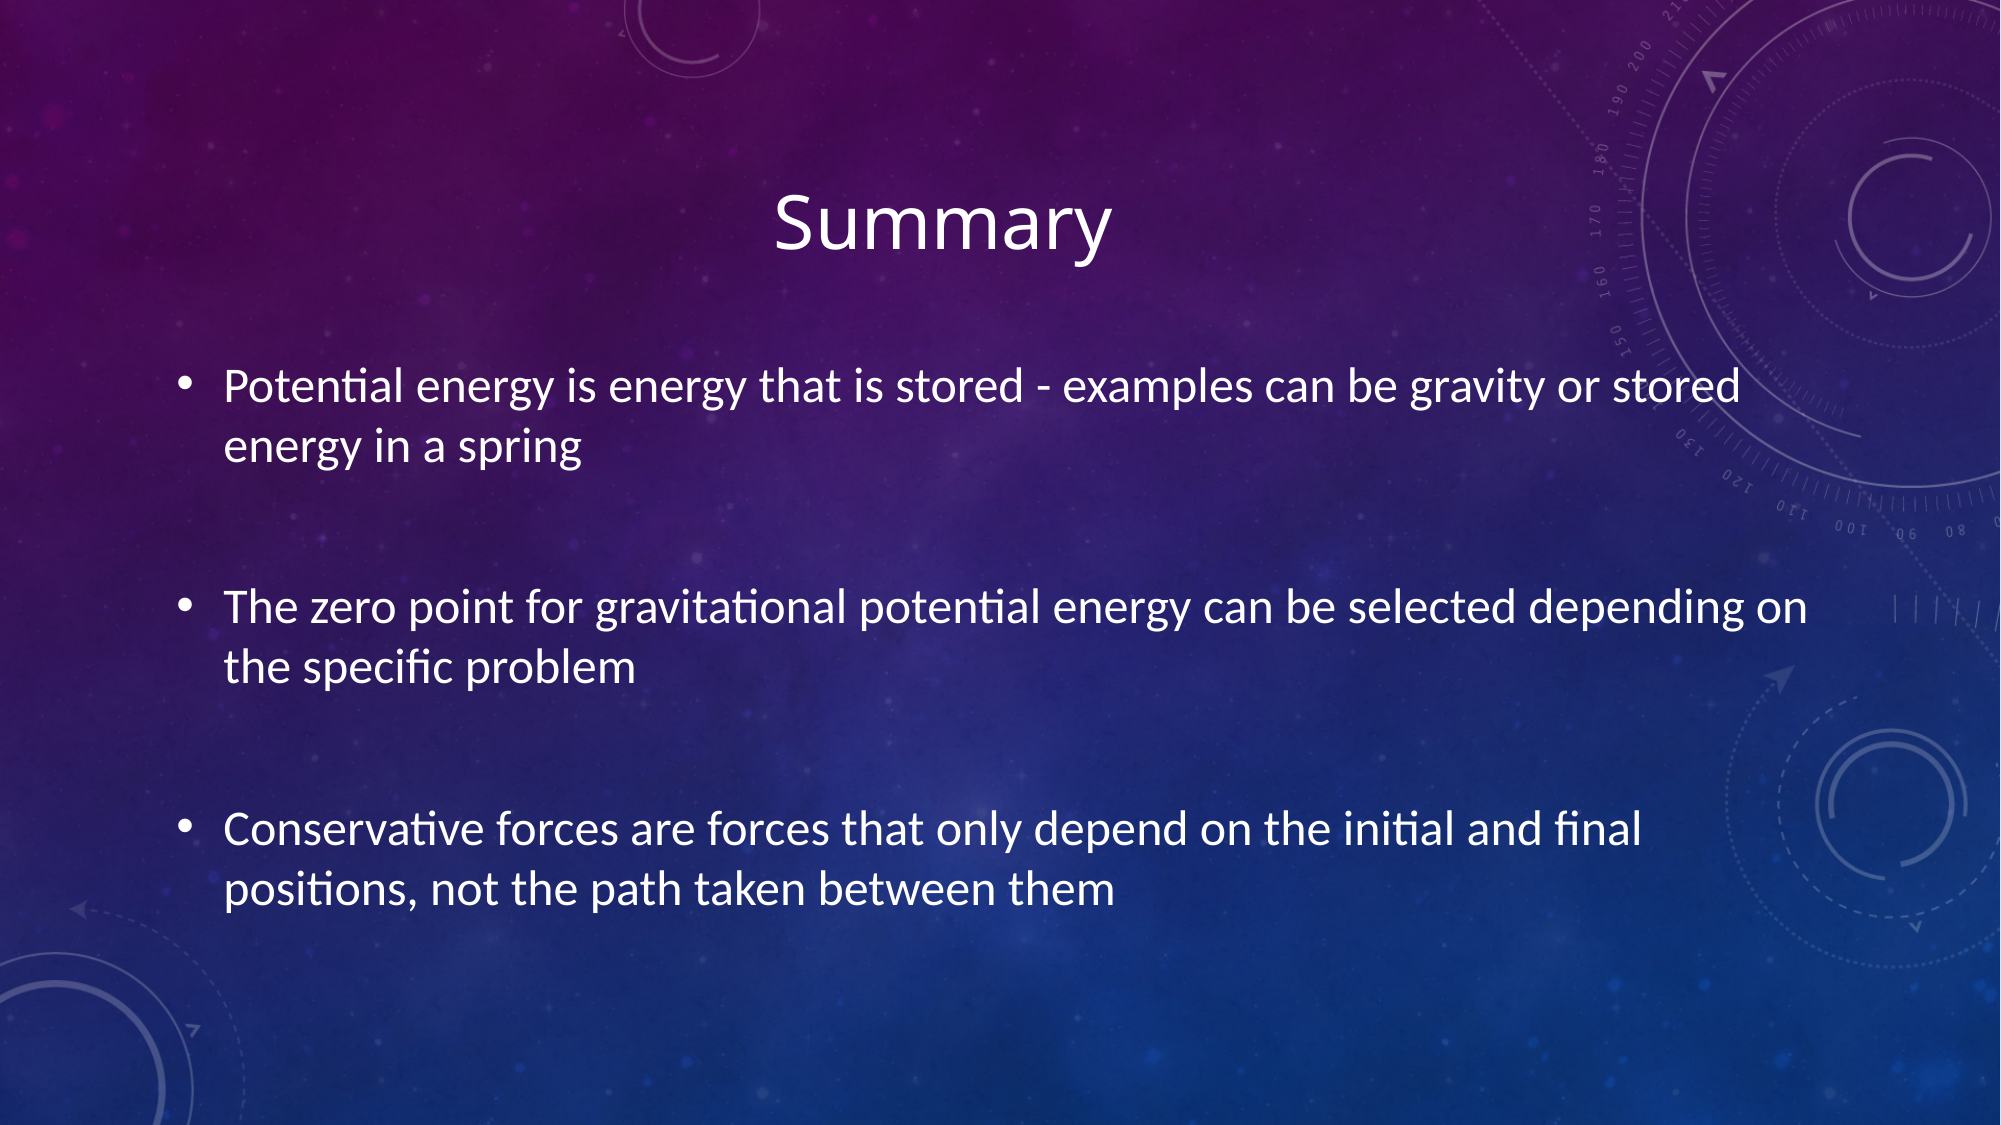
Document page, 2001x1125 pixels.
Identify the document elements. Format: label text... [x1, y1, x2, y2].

list Potential energy is energy that is stored - examples can be gravity or stored energy in a spring The zero point for gravitational potential energy can be selected depending on the specific problem Conservative forces are forces that only depend on the initial and final positions, not the path taken between them [168, 334, 1832, 934]
picture [0, 0, 2001, 1125]
title Summary [111, 99, 1775, 340]
